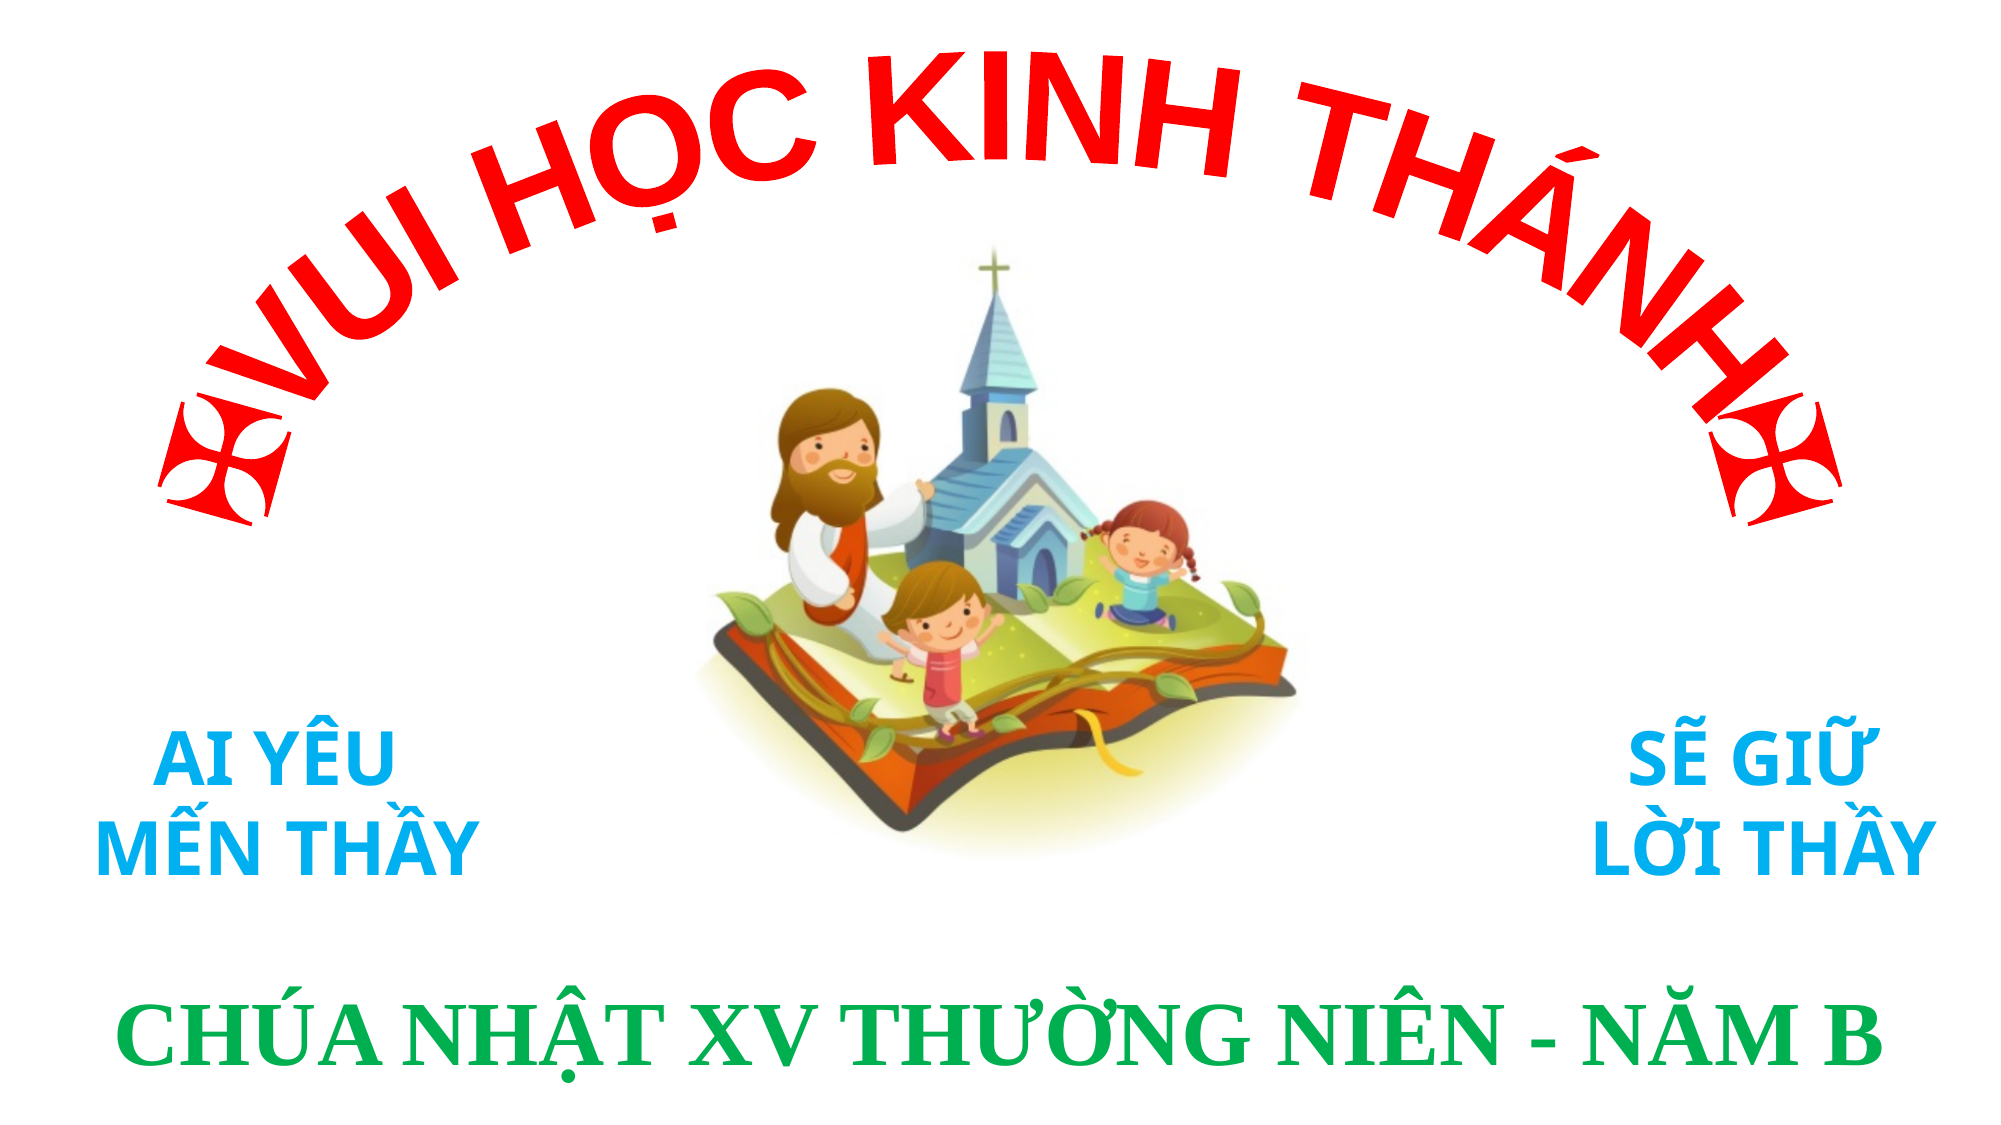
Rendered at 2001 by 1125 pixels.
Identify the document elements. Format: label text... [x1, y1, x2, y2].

text_box SẼ GIỮ LỜI THẦY [1536, 702, 1991, 898]
text_box AI YÊU MẾN THẦY [17, 702, 556, 898]
picture [632, 233, 1368, 936]
text_box CHÚA NHẬT XV THƯỜNG NIÊN - NĂM B [0, 967, 2000, 1089]
